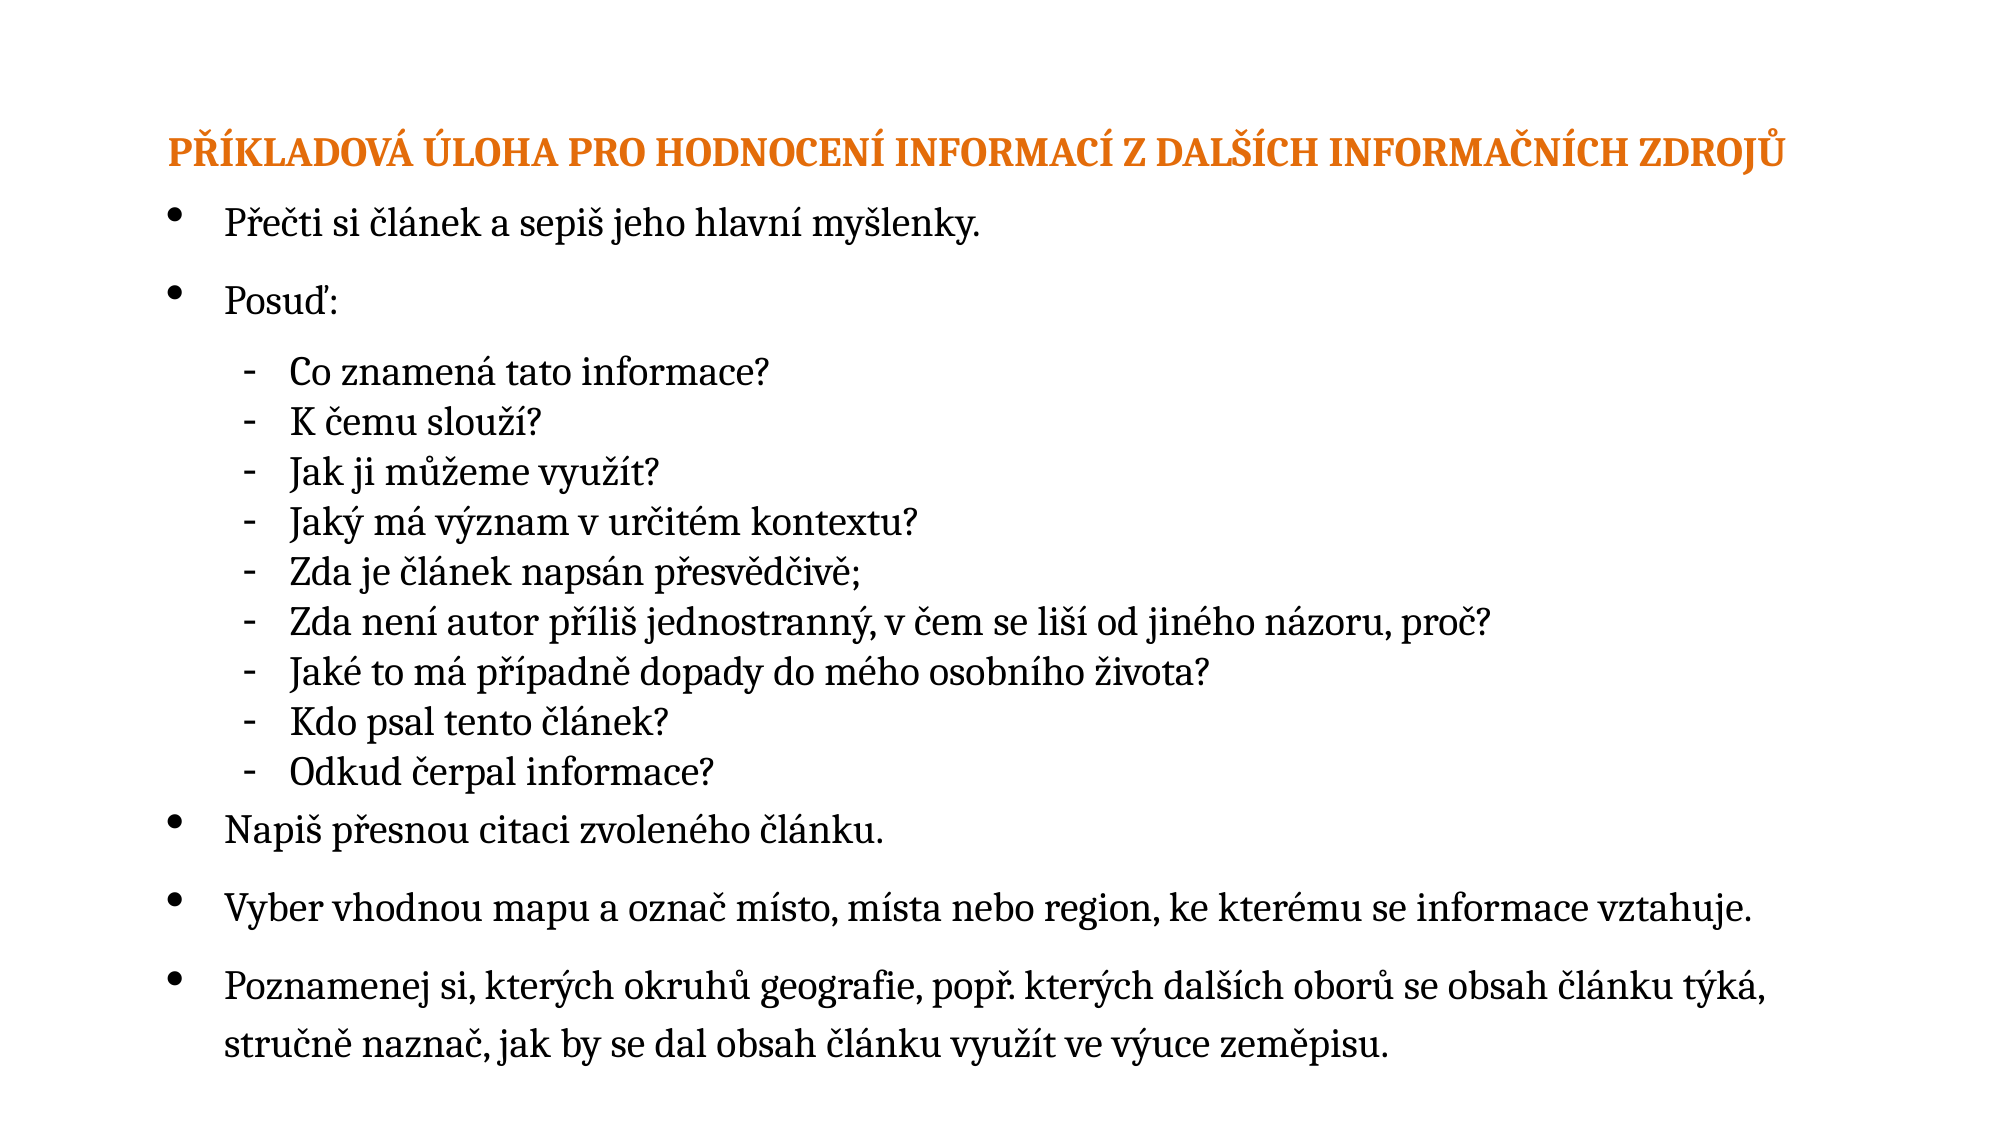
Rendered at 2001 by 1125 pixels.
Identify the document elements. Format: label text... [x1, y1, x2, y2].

text_box Příkladová úloha pro hodnocení informací z dalších informačních zdrojů Přečti si článek a sepiš jeho hlavní myšlenky. Posuď: Co znamená tato informace? K čemu slouží? Jak ji můžeme využít? Jaký má význam v určitém kontextu? Zda je článek napsán přesvědčivě; Zda není autor příliš jednostranný, v čem se liší od jiného názoru, proč? Jaké to má případně dopady do mého osobního života? Kdo psal tento článek? Odkud čerpal informace? Napiš přesnou citaci zvoleného článku. Vyber vhodnou mapu a označ místo, místa nebo region, ke kterému se informace vztahuje. Poznamenej si, kterých okruhů geografie, popř. kterých dalších oborů se obsah článku týká, stručně naznač, jak by se dal obsah článku využít ve výuce zeměpisu. [153, 117, 1891, 1074]
